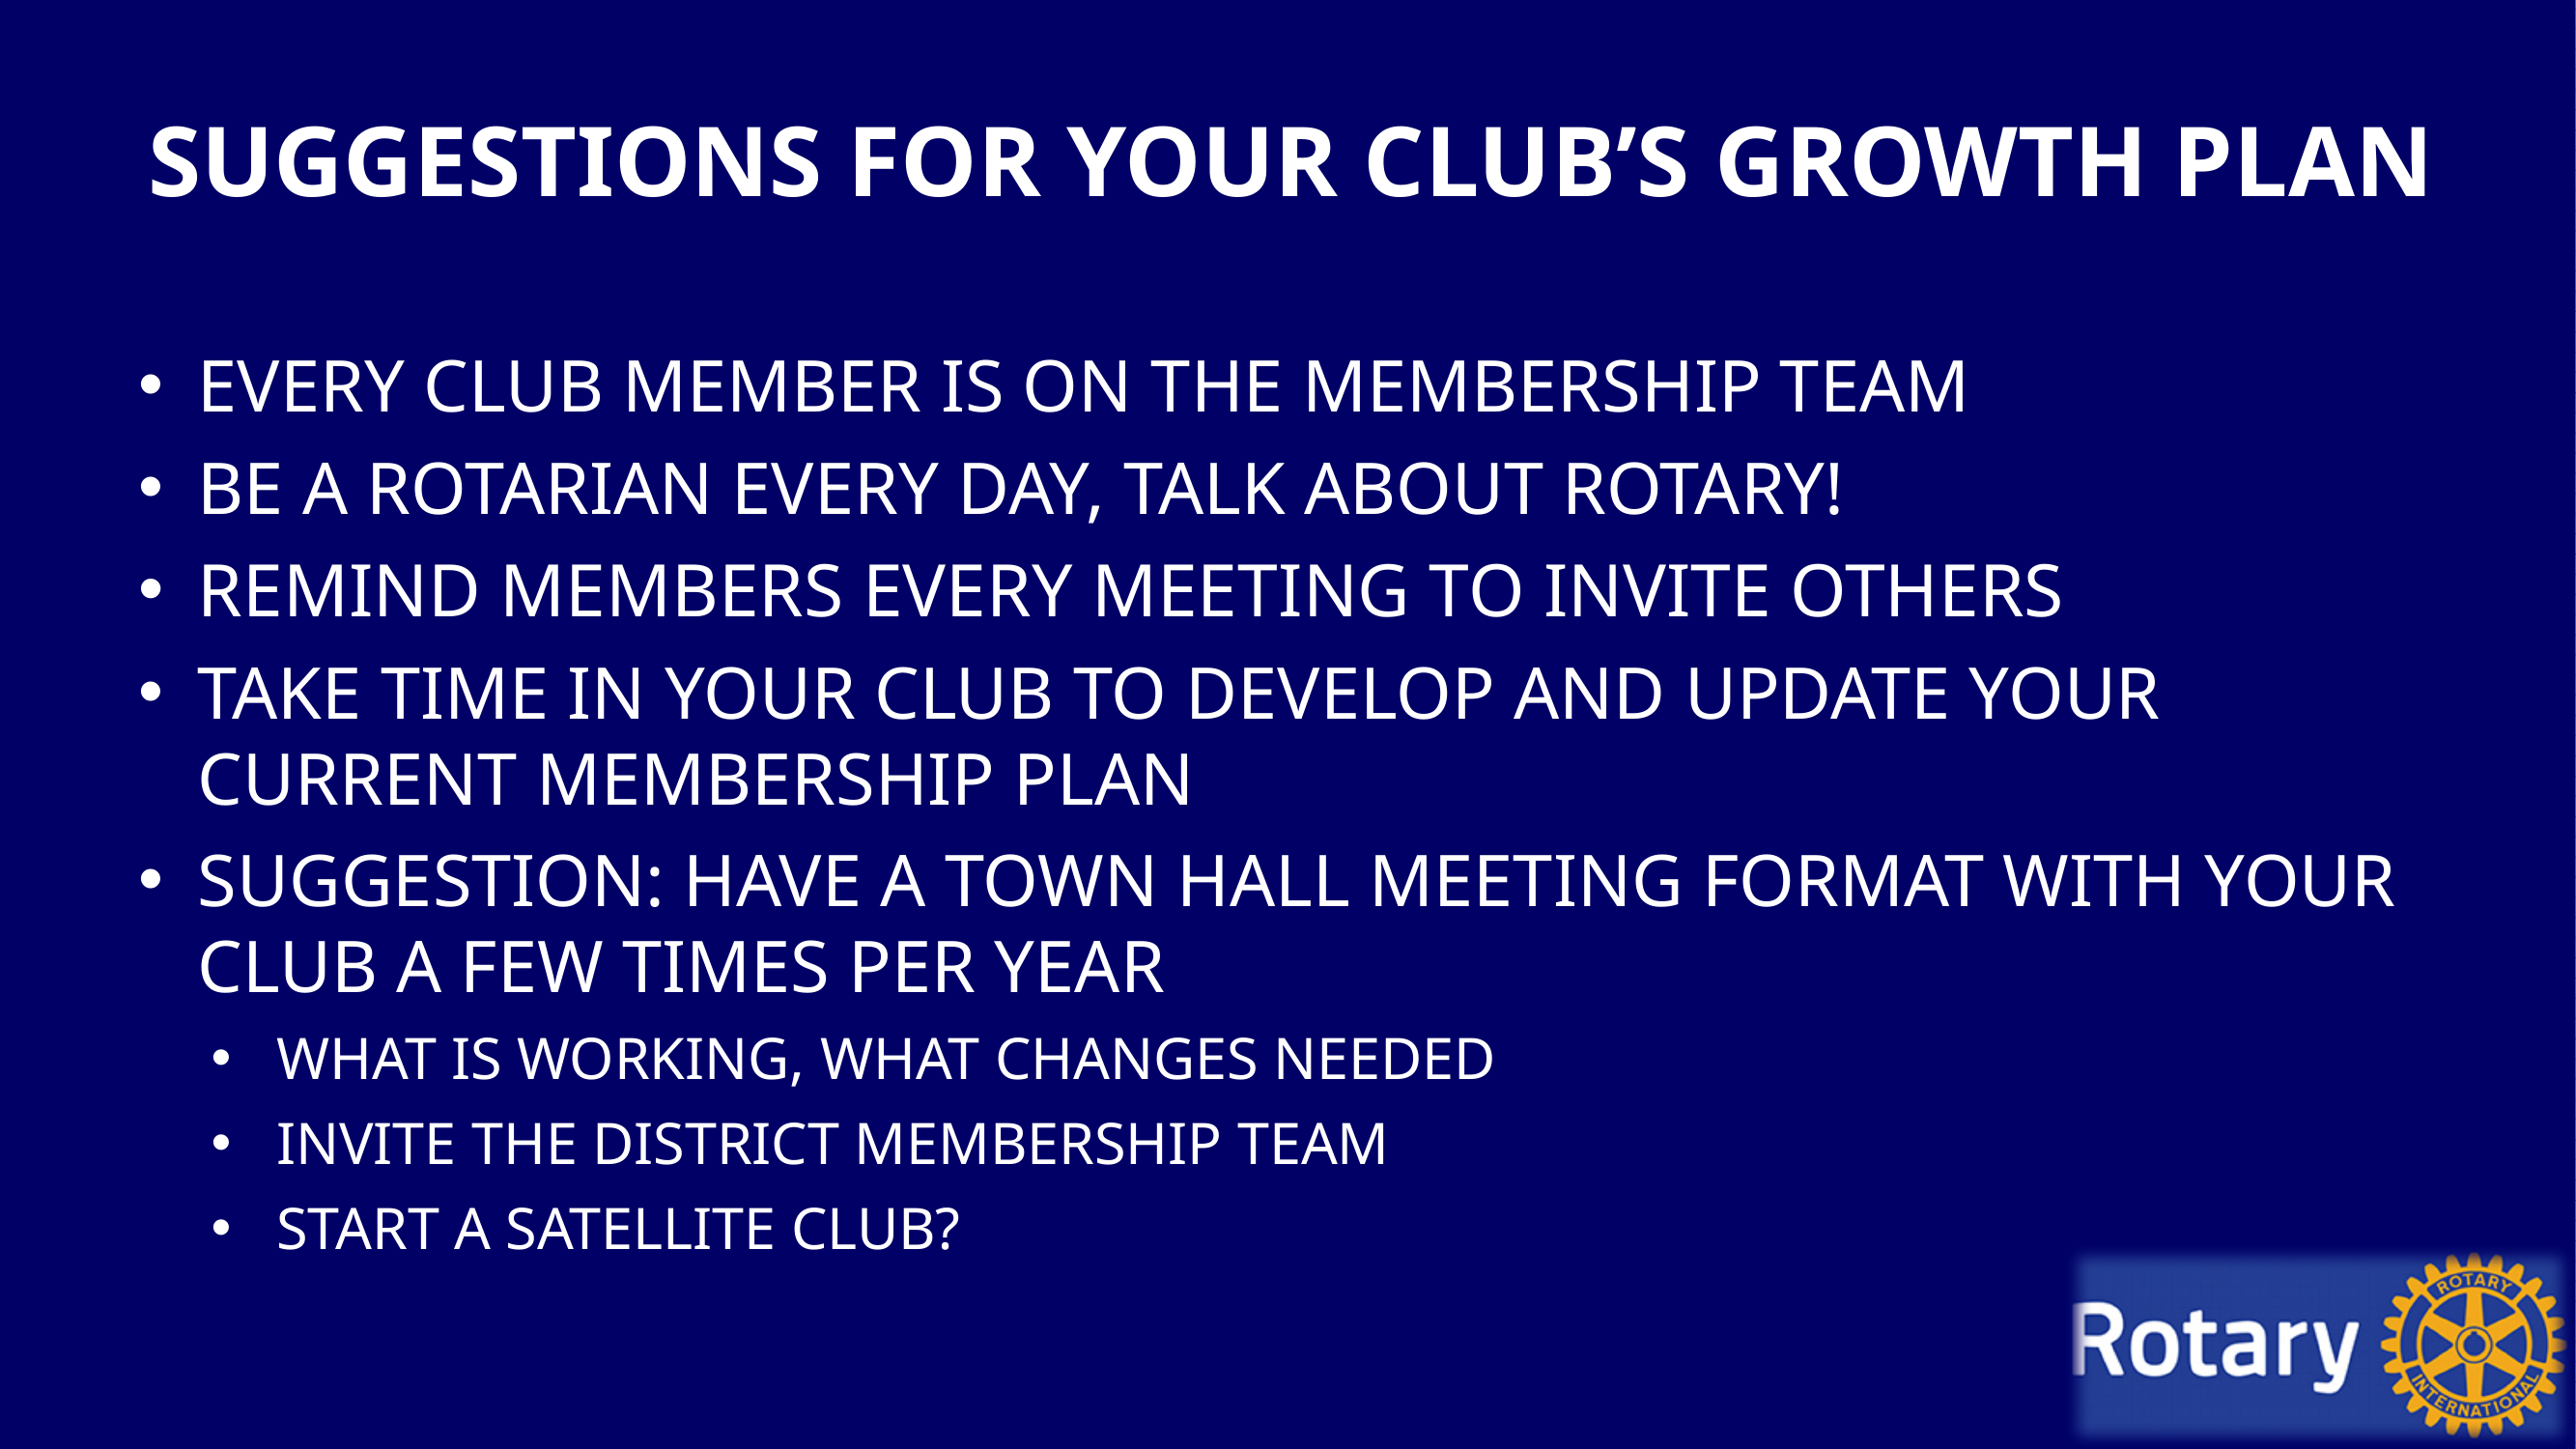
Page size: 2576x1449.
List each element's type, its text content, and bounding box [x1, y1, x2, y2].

title suggestions for your club’s growth plan [112, 100, 2576, 215]
picture [2083, 1262, 2558, 1432]
list EVERY club member is on the membership team Be a Rotarian every day, talk about Rotary! Remind members every meeting to invite others Take time in your club to develop and update your current Membership Plan Suggestion: Have a Town Hall meeting format with your Club a few times per year What is working, what changes needed Invite the District Membership Team Start a satellite club? [112, 327, 2432, 1285]
